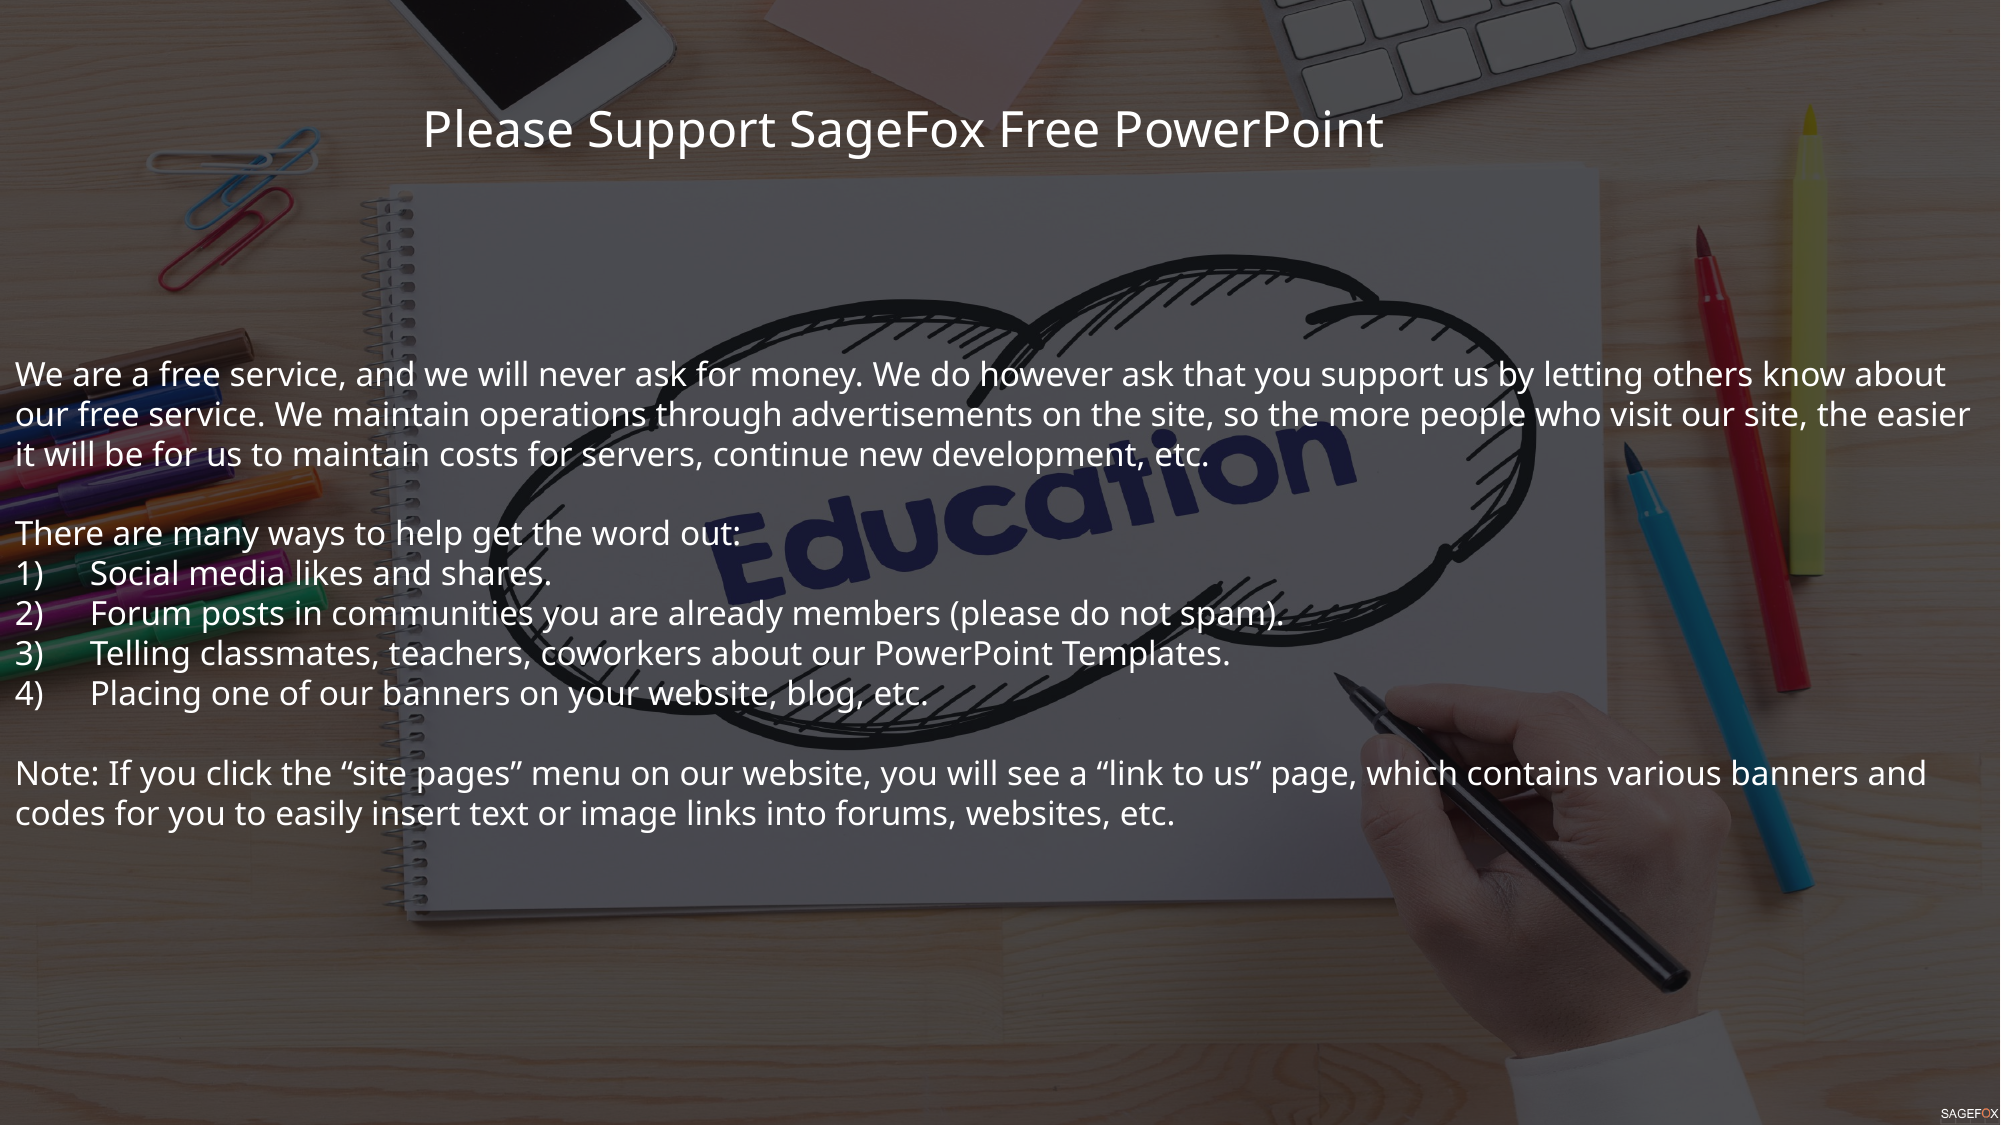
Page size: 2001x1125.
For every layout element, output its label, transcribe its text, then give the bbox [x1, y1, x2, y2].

text_box We are a free service, and we will never ask for money. We do however ask that you support us by letting others know about our free service. We maintain operations through advertisements on the site, so the more people who visit our site, the easier it will be for us to maintain costs for servers, continue new development, etc. There are many ways to help get the word out: Social media likes and shares. Forum posts in communities you are already members (please do not spam). Telling classmates, teachers, coworkers about our PowerPoint Templates. Placing one of our banners on your website, blog, etc. Note: If you click the “site pages” menu on our website, you will see a “link to us” page, which contains various banners and codes for you to easily insert text or image links into forums, websites, etc. [0, 0, 2000, 1125]
title Please Support SageFox Free PowerPoint [363, 72, 1444, 190]
